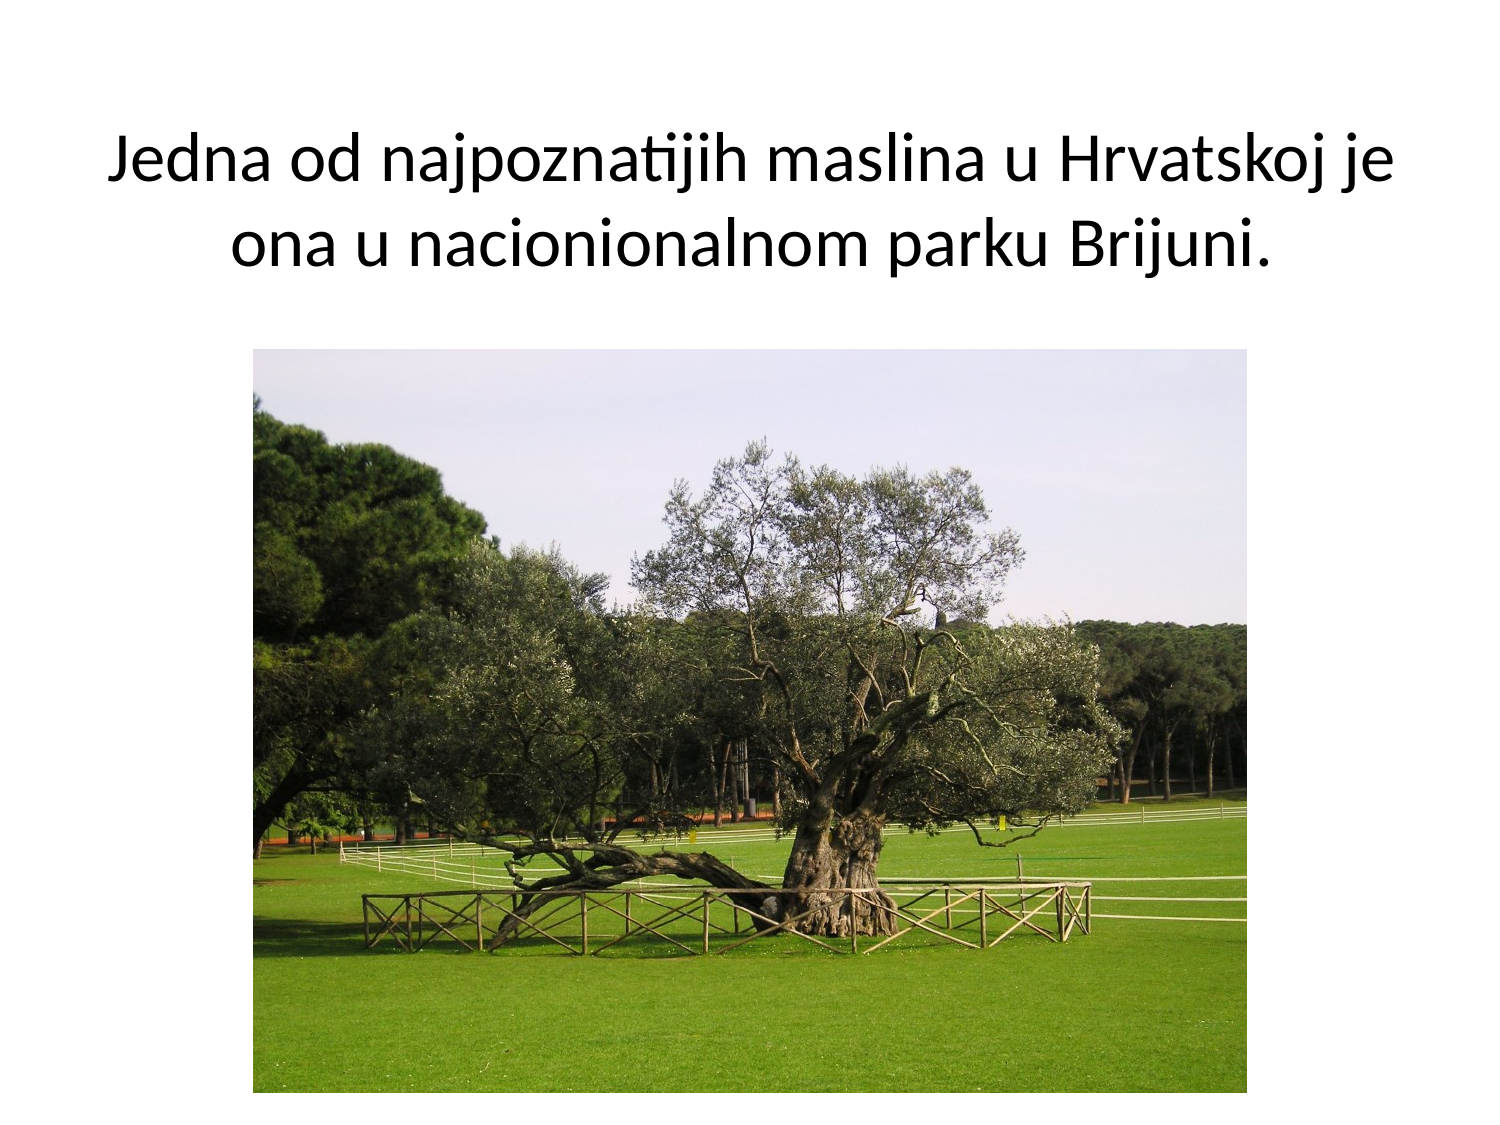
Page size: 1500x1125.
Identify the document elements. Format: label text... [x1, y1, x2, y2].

title Jedna od najpoznatijih maslina u Hrvatskoj je ona u nacionionalnom parku Brijuni. [76, 101, 1427, 290]
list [253, 349, 1247, 1093]
